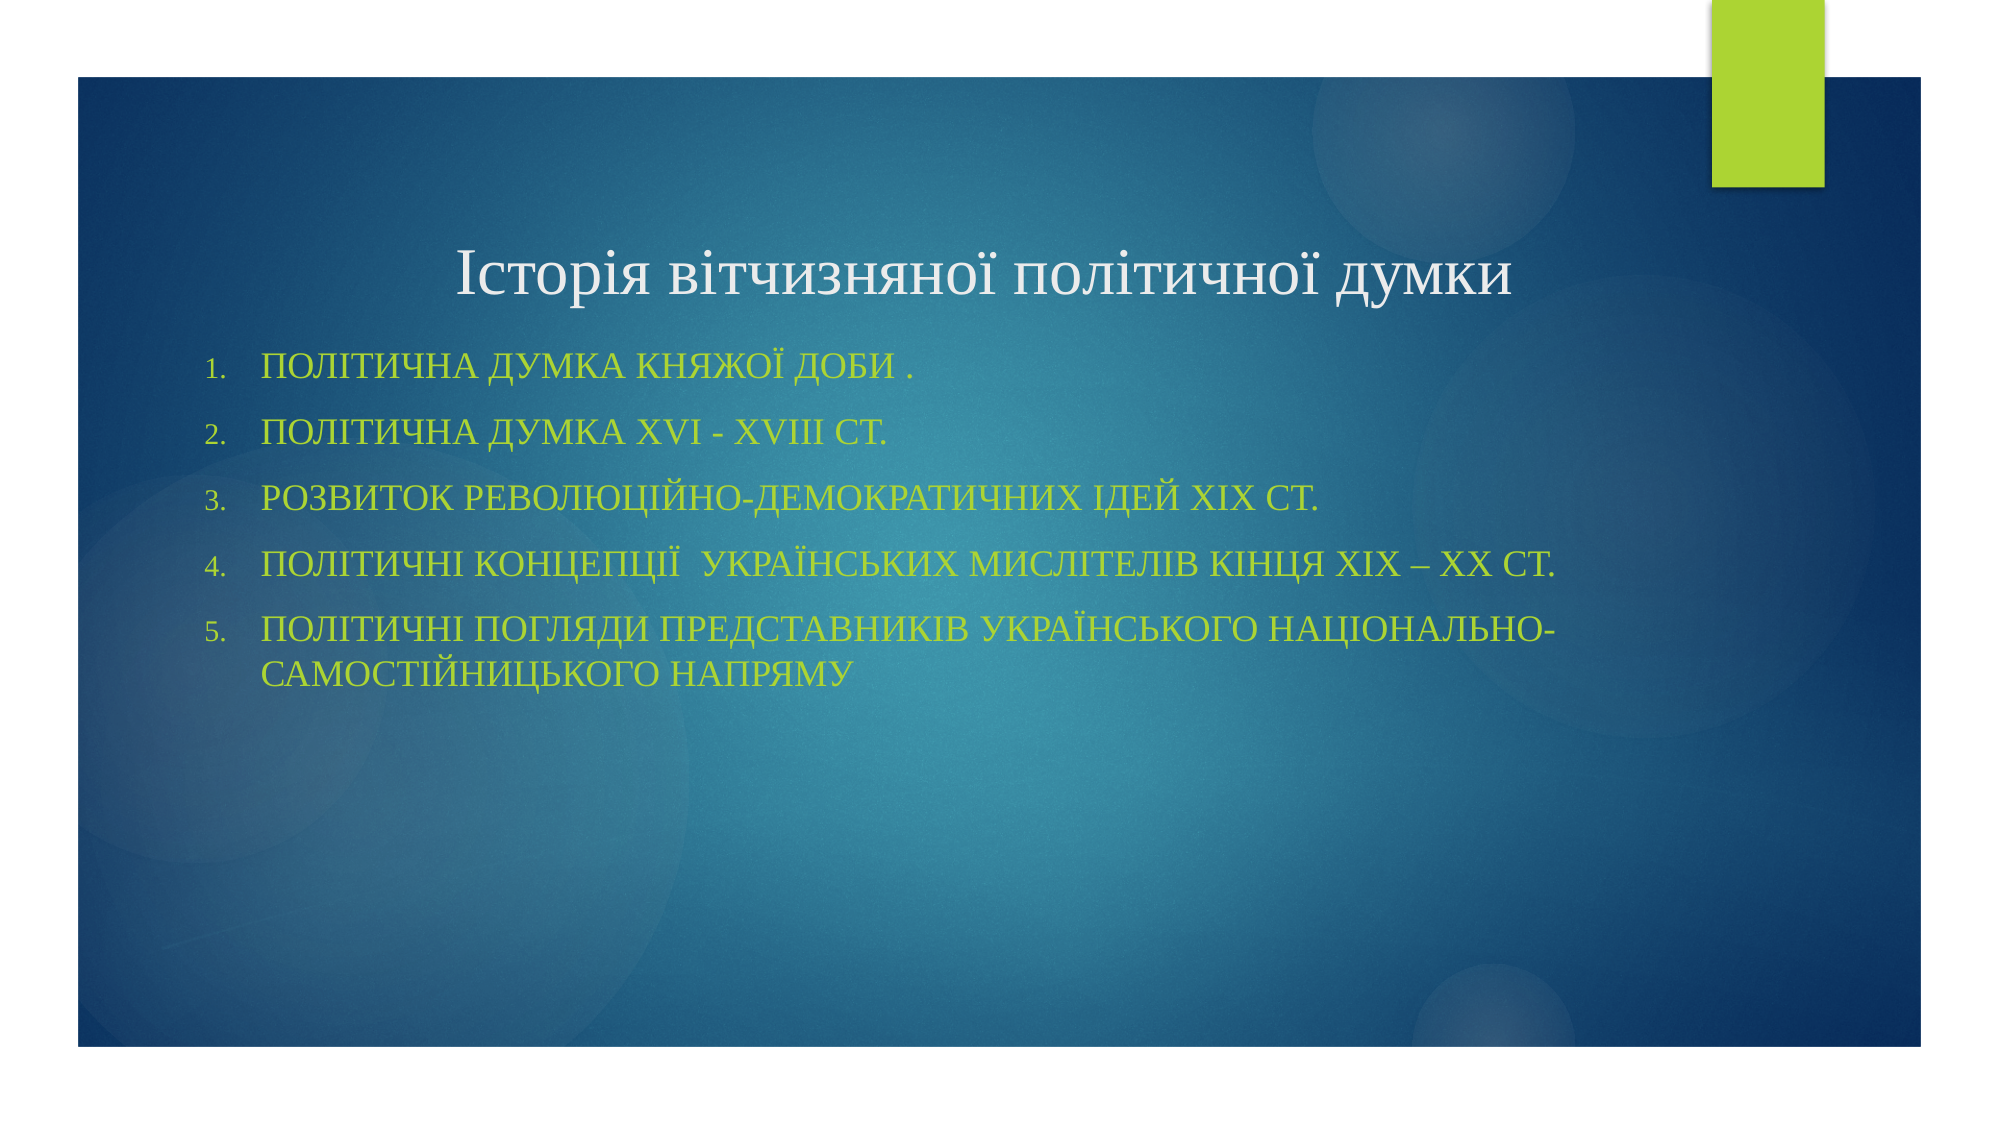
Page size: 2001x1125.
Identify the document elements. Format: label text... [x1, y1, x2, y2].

title Історія вітчизняної політичної думки [279, 148, 1691, 316]
subtitle Політична думка княжої доби . Політична думка XVі - XVIII ст. Розвиток революційно-демократичних ідей ХІХ ст. Політичні концепції українських мислітелів кінця ХІХ – ХХ ст. Політичні погляди представників українського національно-самостійницького напряму [189, 333, 1638, 925]
